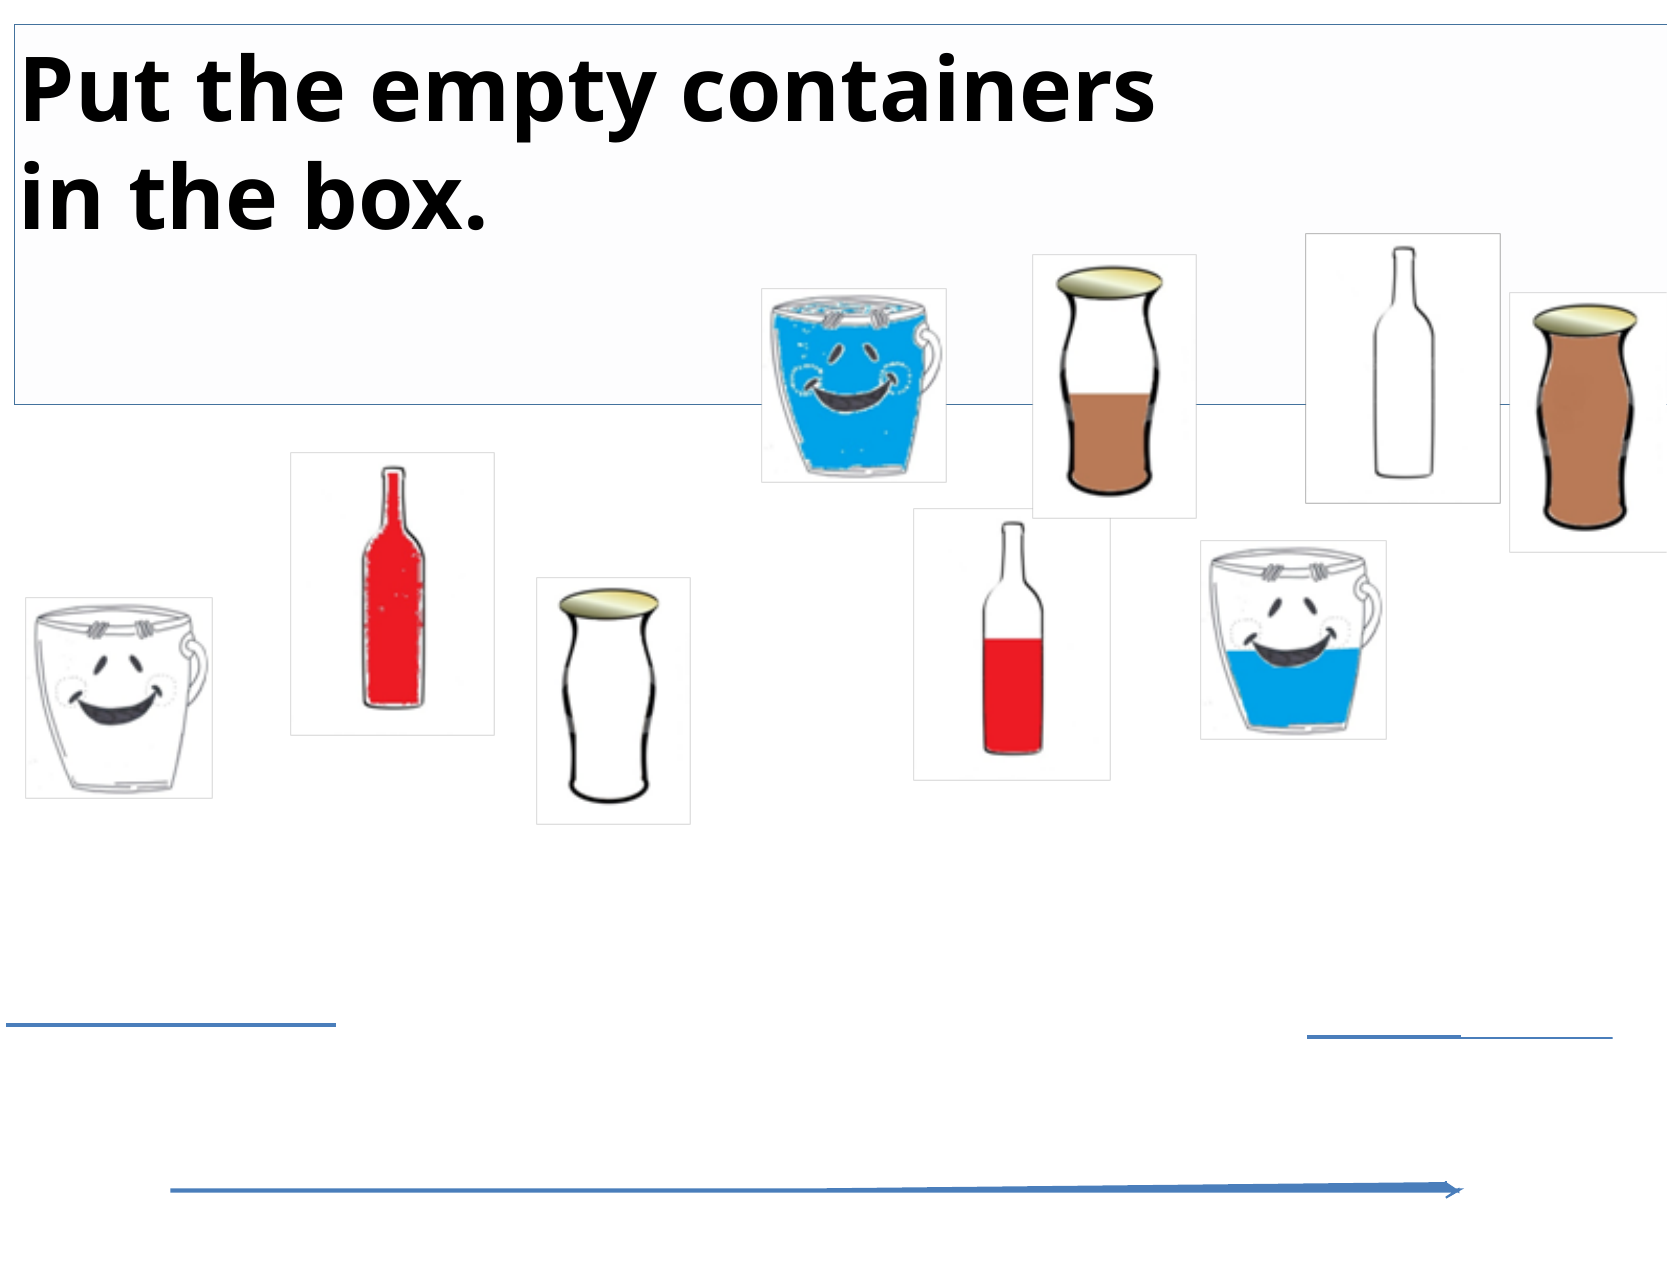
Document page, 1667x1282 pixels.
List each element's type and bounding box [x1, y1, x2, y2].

picture [1199, 539, 1389, 743]
text_box [4, 24, 1667, 405]
picture [912, 253, 1199, 784]
picture [289, 451, 497, 738]
text_box [7, 1024, 1613, 1198]
picture [1304, 232, 1503, 506]
picture [535, 576, 693, 827]
picture [1508, 291, 1667, 555]
picture [760, 287, 949, 486]
picture [24, 596, 215, 801]
